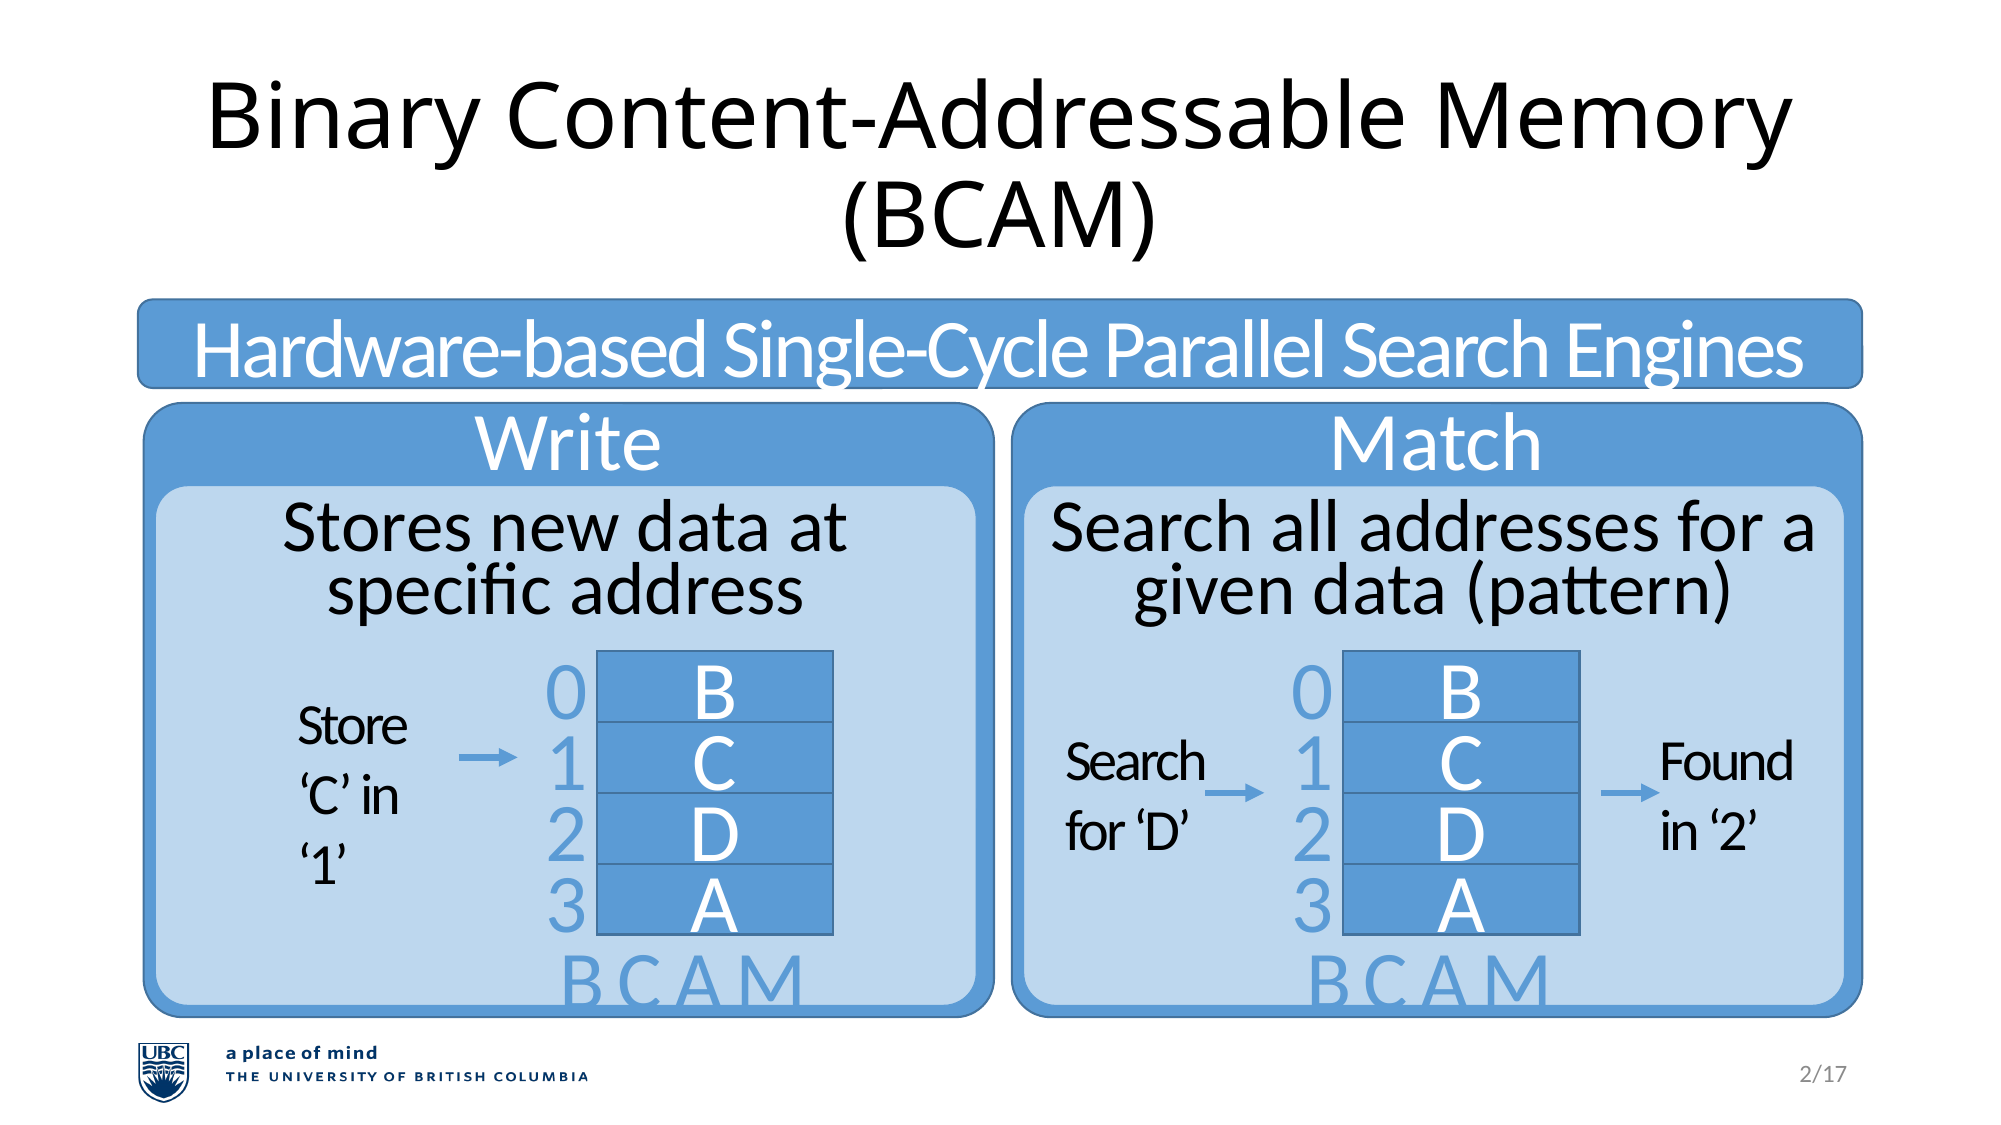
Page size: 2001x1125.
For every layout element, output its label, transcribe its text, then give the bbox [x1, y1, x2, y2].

text_box Match [1010, 401, 1864, 1019]
text_box Store ‘C’ in ‘1’ [297, 686, 459, 897]
text_box Hardware-based Single-Cycle Parallel Search Engines [136, 298, 1864, 390]
text_box 0 [535, 650, 597, 721]
text_box C [597, 721, 834, 792]
text_box 3 [1282, 863, 1343, 934]
text_box A [597, 863, 834, 936]
slide_number 1/17 [1412, 1042, 1863, 1103]
text_box 3 [535, 863, 597, 934]
text_box Search all addresses for a given data (pattern) [1023, 485, 1846, 1006]
text_box B [1343, 650, 1581, 721]
text_box Stores new data at specific address [154, 485, 977, 1006]
text_box D [1343, 792, 1581, 863]
text_box BCAM [534, 934, 831, 1006]
text_box Write [142, 401, 996, 1019]
text_box 0 [1282, 650, 1343, 721]
text_box D [597, 792, 834, 863]
text_box 1 [535, 721, 597, 792]
text_box BCAM [1281, 934, 1578, 1006]
text_box 1 [1282, 721, 1343, 792]
text_box 2 [1282, 792, 1343, 863]
title Binary Content-Addressable Memory (BCAM) [137, 59, 1863, 278]
text_box Search for ‘D’ [1064, 721, 1206, 862]
text_box C [1343, 721, 1581, 792]
text_box Found in ‘2’ [1659, 721, 1796, 862]
text_box A [1343, 863, 1581, 936]
text_box 2 [535, 792, 597, 863]
text_box B [597, 650, 834, 721]
